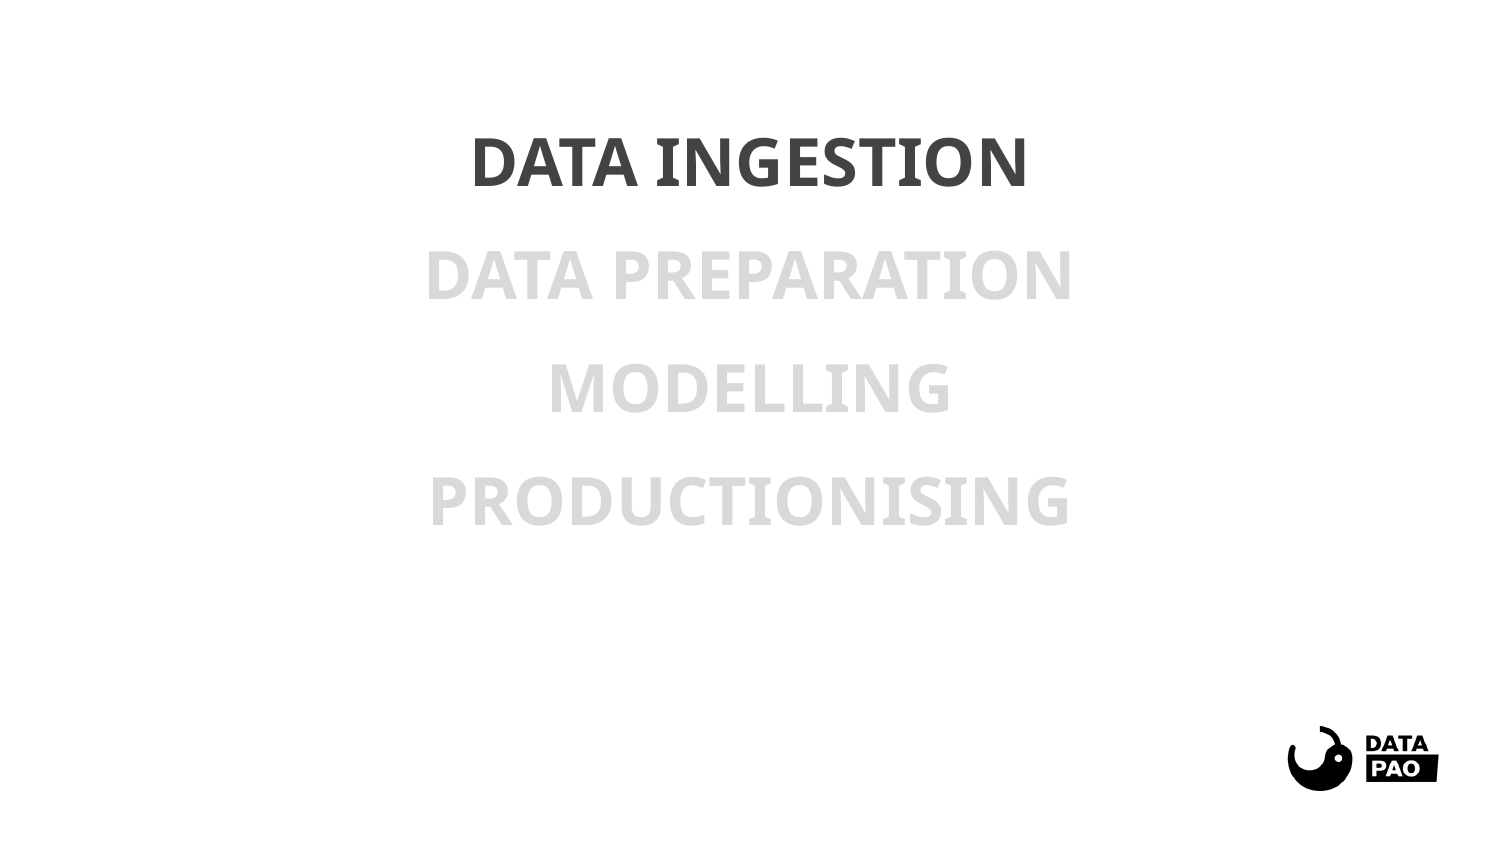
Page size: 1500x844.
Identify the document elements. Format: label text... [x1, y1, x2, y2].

picture [1287, 726, 1439, 791]
text_box DATA INGESTION DATA PREPARATION MODELLING PRODUCTIONISING [203, 93, 1297, 646]
